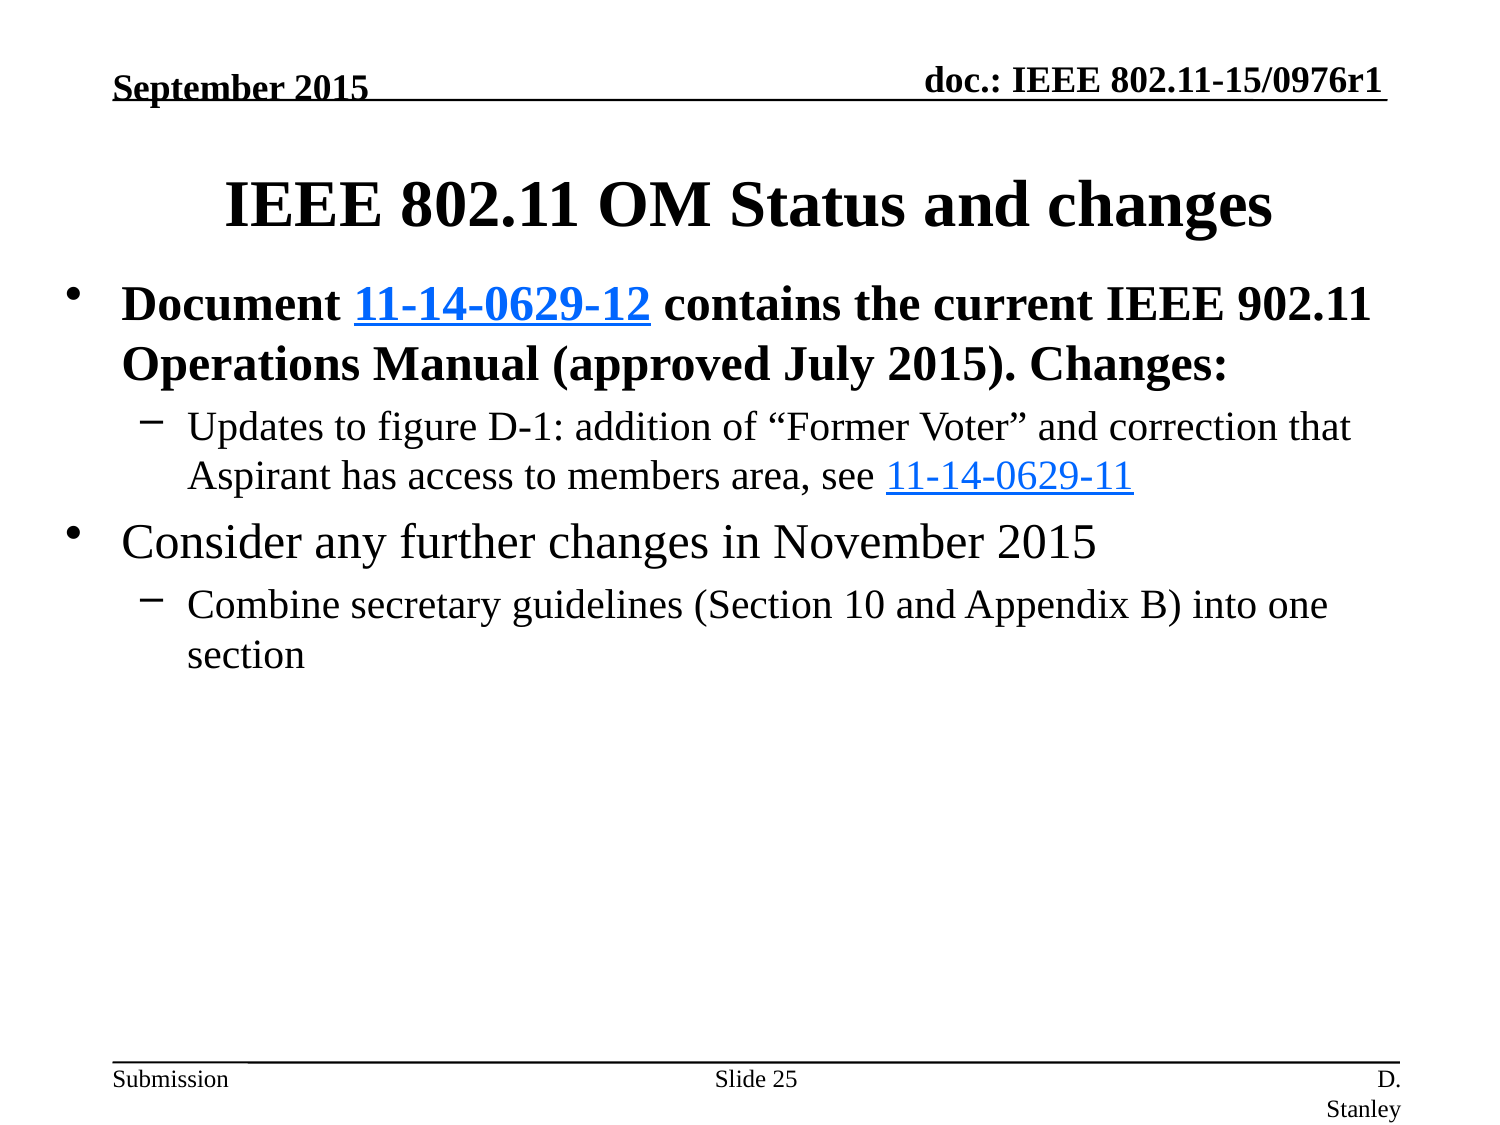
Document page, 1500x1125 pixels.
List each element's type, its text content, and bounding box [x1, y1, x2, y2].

slide_number Slide 25 [712, 1061, 800, 1093]
title IEEE 802.11 OM Status and changes [112, 112, 1388, 262]
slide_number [112, 62, 401, 109]
list Document 11-14-0629-12 contains the current IEEE 902.11 Operations Manual (approved July 2015). Changes: Updates to figure D-1: addition of “Former Voter” and correction that Aspirant has access to members area, see 11-14-0629-11 Consider any further changes in November 2015 Combine secretary guidelines (Section 10 and Appendix B) into one section [49, 262, 1426, 1038]
footer D. Stanley HP-Aruba Networks [1324, 1061, 1402, 1093]
